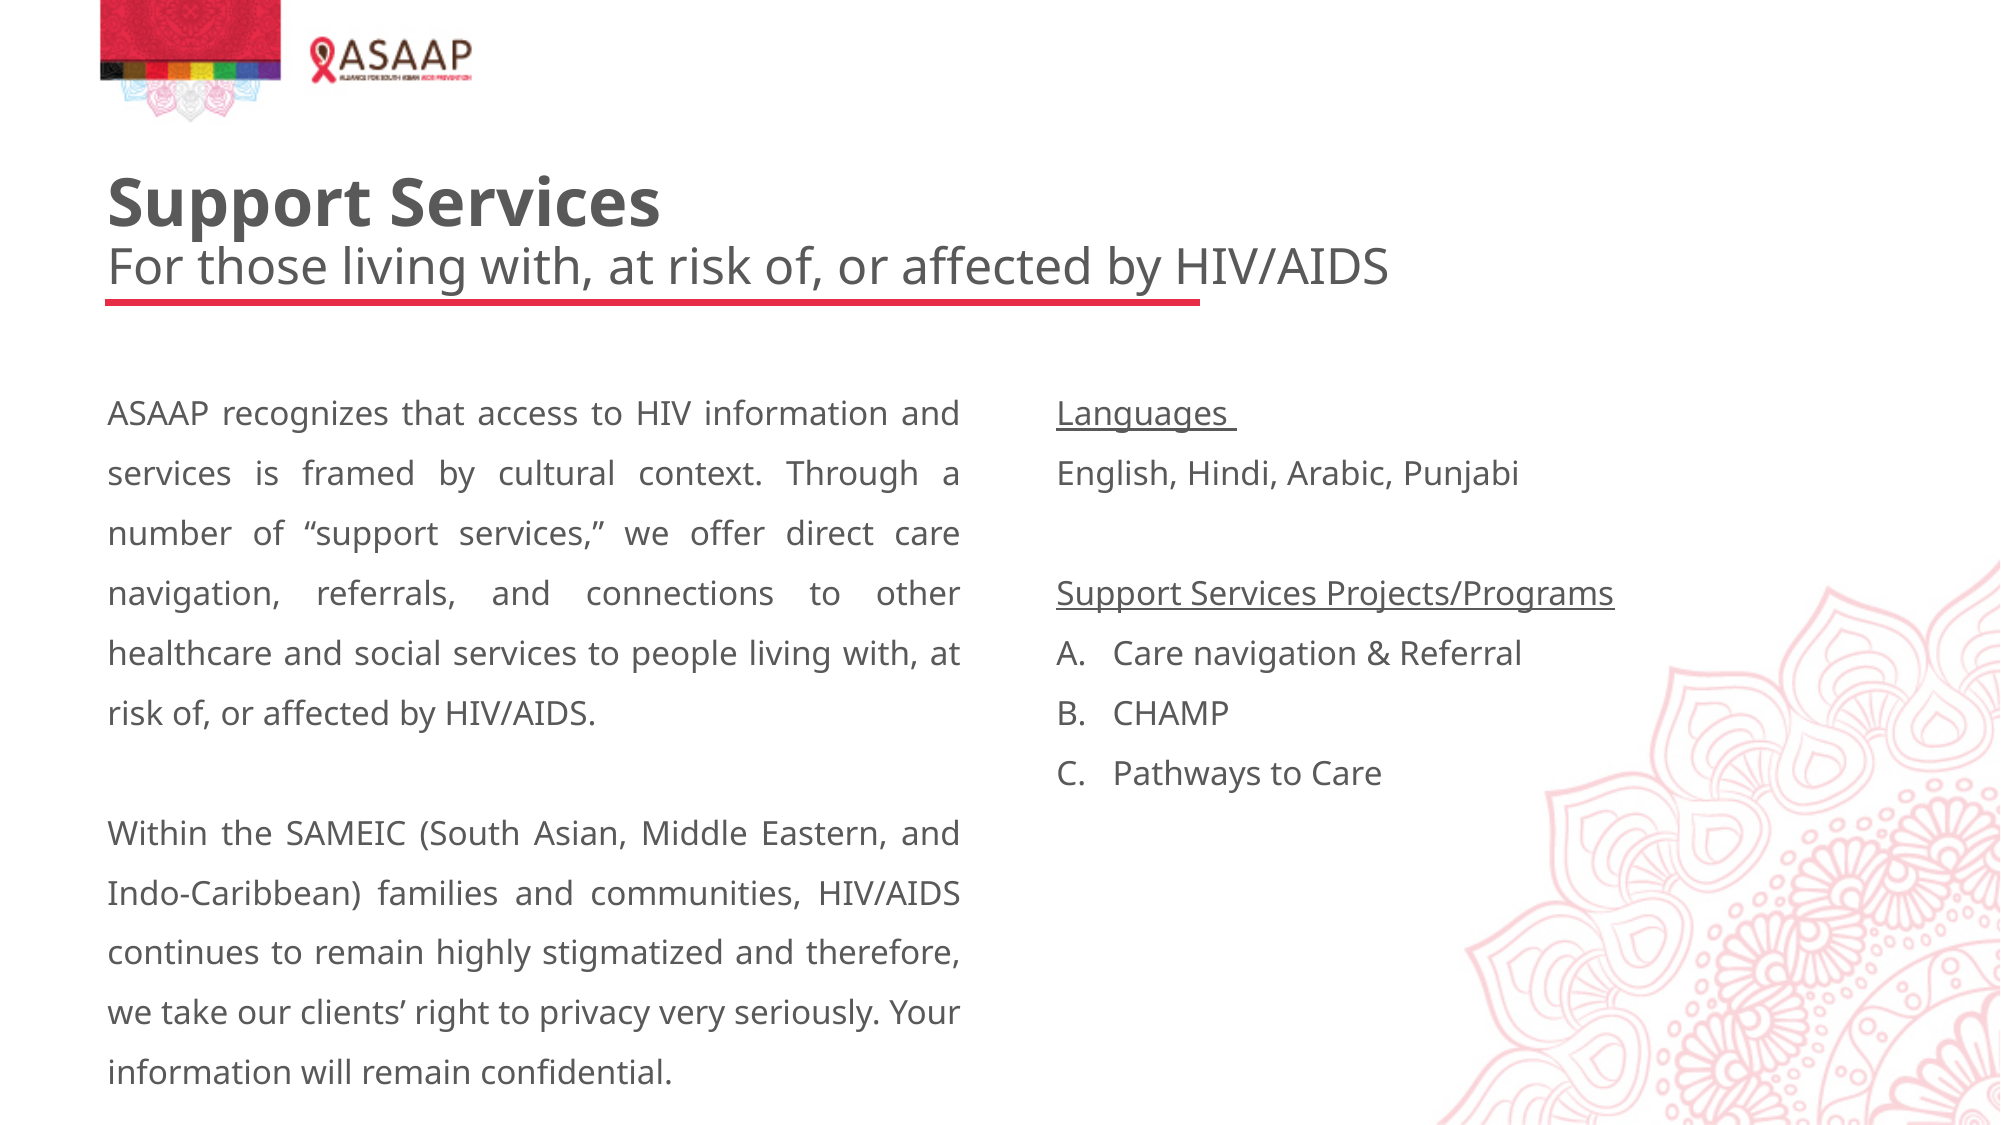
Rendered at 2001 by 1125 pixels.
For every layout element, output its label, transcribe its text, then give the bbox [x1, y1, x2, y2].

picture [0, 0, 2001, 1125]
text_box Support Services For those living with, at risk of, or affected by HIV/AIDS [92, 158, 2000, 303]
text_box Languages English, Hindi, Arabic, Punjabi Support Services Projects/Programs Care navigation & Referral CHAMP Pathways to Care [1041, 365, 1927, 1101]
text_box ASAAP recognizes that access to HIV information and services is framed by cultural context. Through a number of “support services,” we offer direct care navigation, referrals, and connections to other healthcare and social services to people living with, at risk of, or affected by HIV/AIDS. Within the SAMEIC (South Asian, Middle Eastern, and Indo-Caribbean) families and communities, HIV/AIDS continues to remain highly stigmatized and therefore, we take our clients’ right to privacy very seriously. Your information will remain confidential. [92, 365, 978, 1101]
